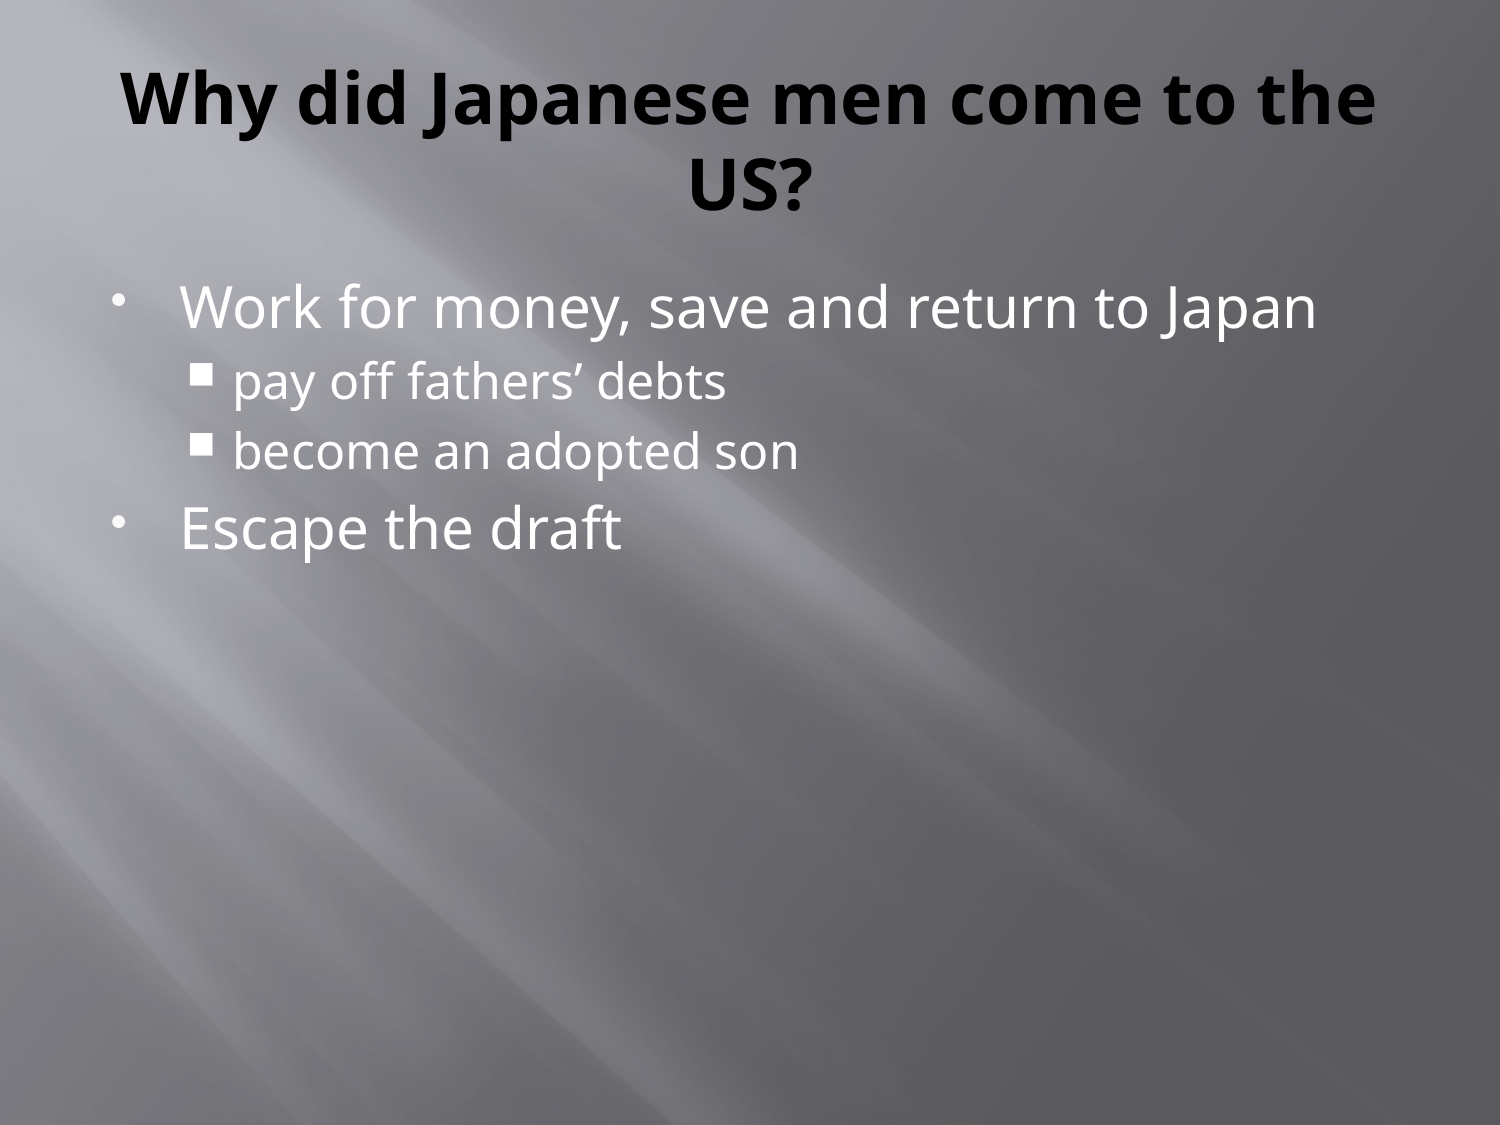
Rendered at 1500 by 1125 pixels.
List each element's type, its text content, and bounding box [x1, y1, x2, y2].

list Work for money, save and return to Japan pay off fathers’ debts become an adopted son Escape the draft [75, 262, 1425, 1035]
title Why did Japanese men come to the US? [75, 45, 1425, 233]
